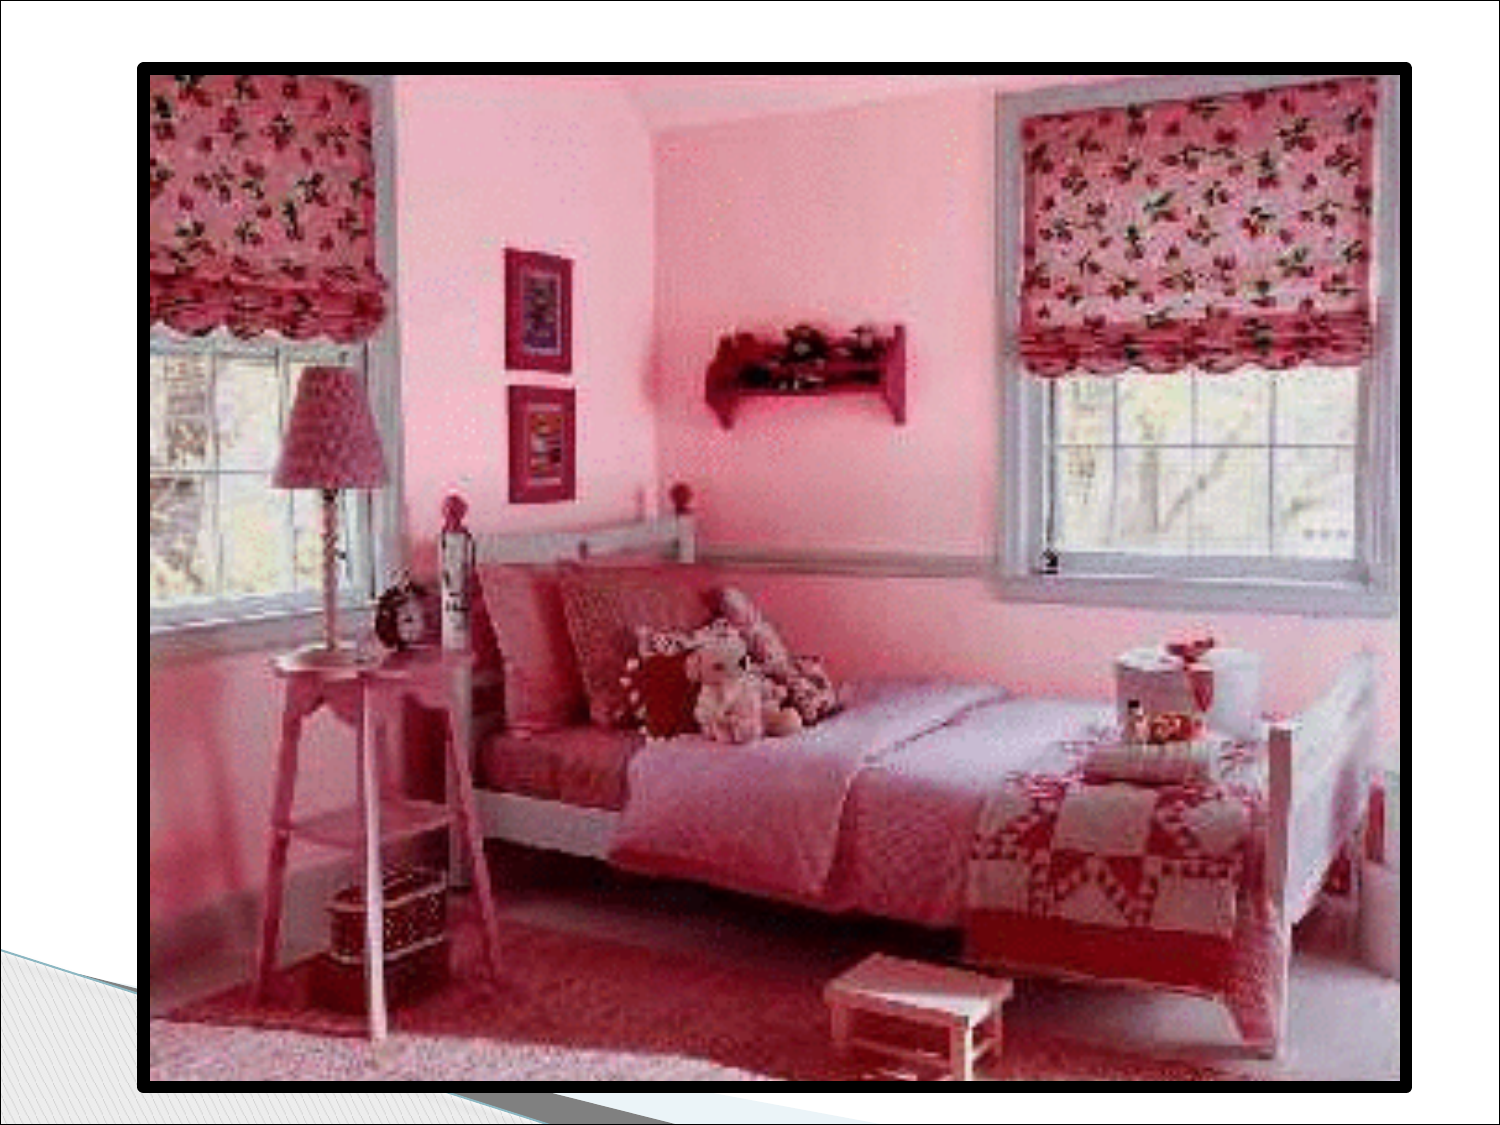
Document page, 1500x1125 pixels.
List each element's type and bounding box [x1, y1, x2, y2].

list [149, 74, 1401, 1081]
text_box [0, 0, 1500, 1125]
